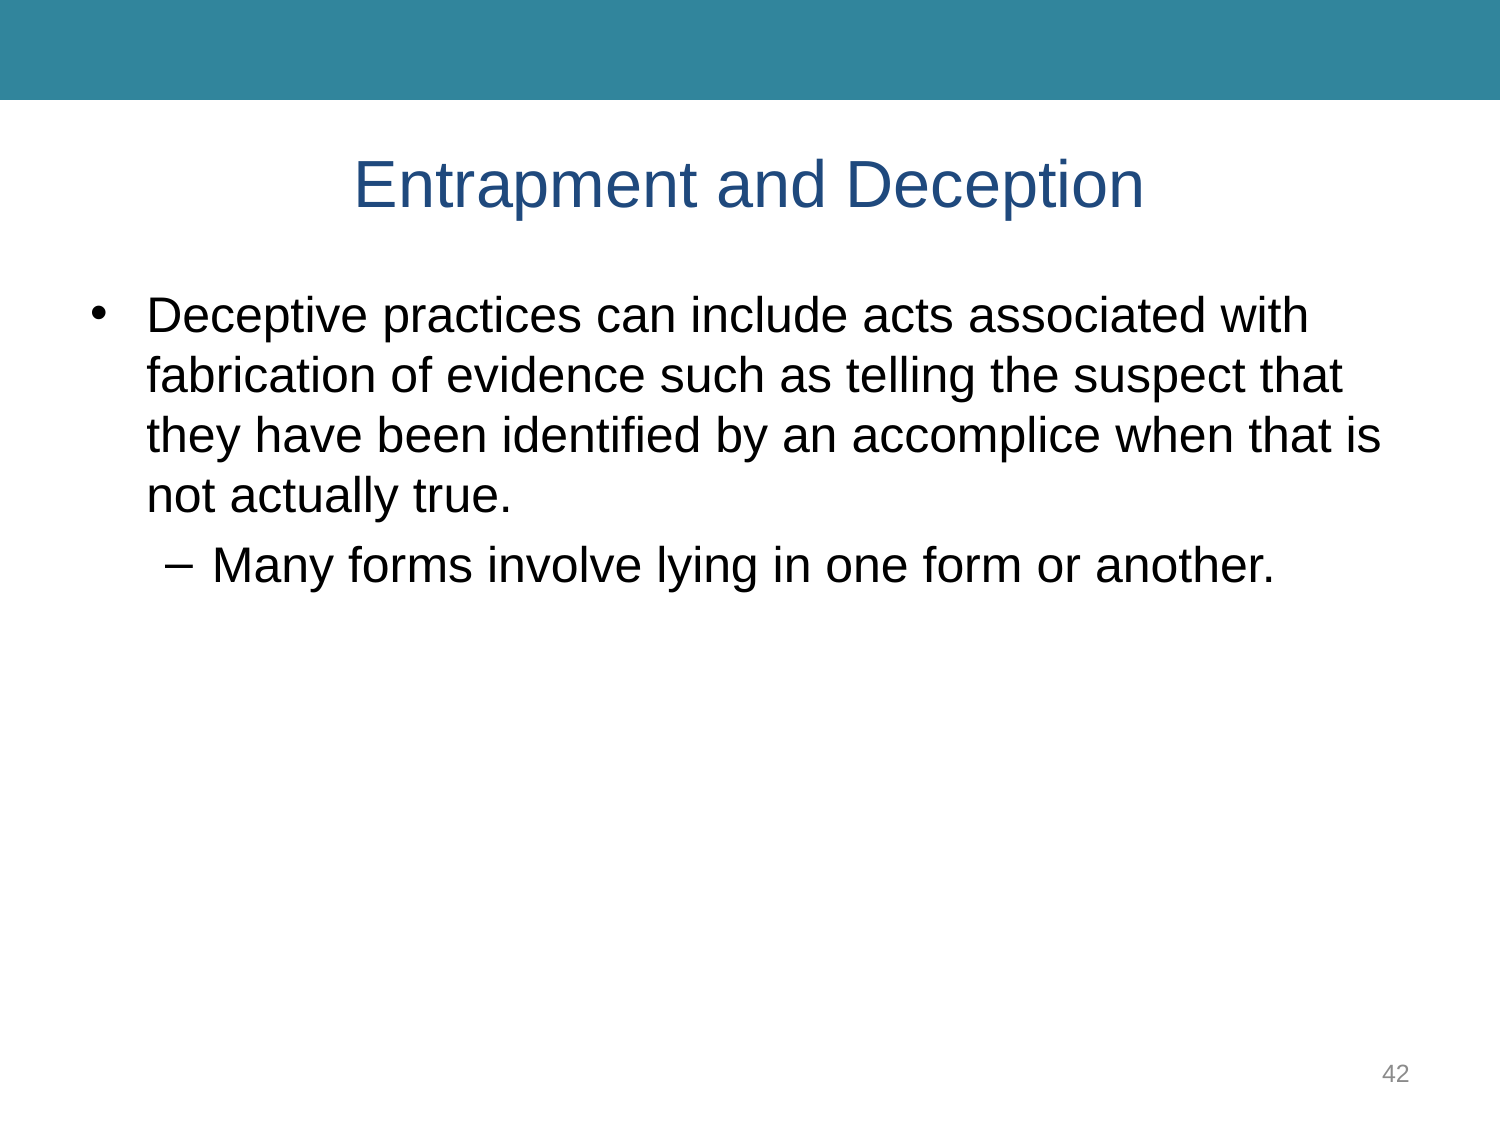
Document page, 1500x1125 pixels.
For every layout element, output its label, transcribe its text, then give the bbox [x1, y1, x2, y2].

title Entrapment and Deception [75, 87, 1425, 275]
list Deceptive practices can include acts associated with fabrication of evidence such as telling the suspect that they have been identified by an accomplice when that is not actually true. Many forms involve lying in one form or another. [75, 275, 1425, 1043]
slide_number 42 [1350, 1042, 1425, 1103]
